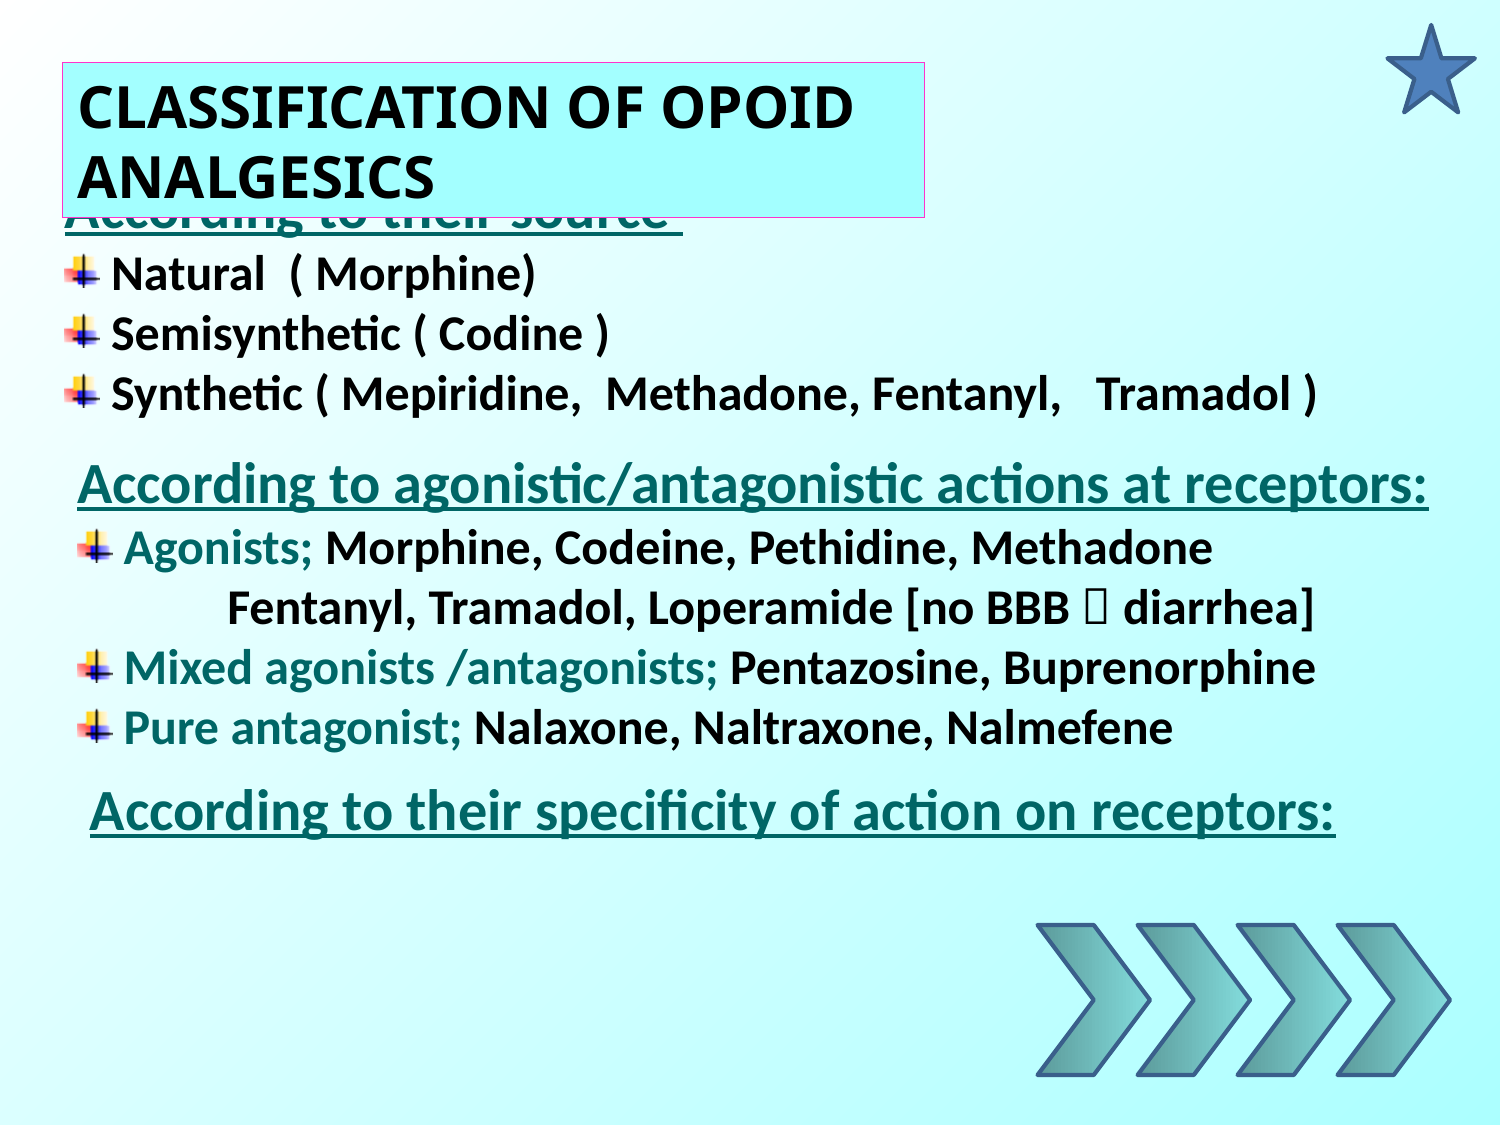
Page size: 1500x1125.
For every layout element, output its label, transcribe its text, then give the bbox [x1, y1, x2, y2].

text_box [1385, 22, 1477, 115]
text_box According to their specificity of action on receptors: [74, 764, 1363, 850]
picture [77, 527, 113, 563]
text_box [1035, 922, 1152, 1078]
picture [64, 372, 100, 408]
text_box [1135, 922, 1252, 1078]
picture [77, 707, 113, 743]
picture [77, 647, 113, 683]
text_box [1235, 922, 1352, 1078]
picture [64, 252, 100, 288]
text_box [1335, 922, 1452, 1078]
text_box According to agonistic/antagonistic actions at receptors: Agonists; Morphine, Codeine, Pethidine, Methadone Fentanyl, Tramadol, Loperamide [no BBB  diarrhea] Mixed agonists /antagonists; Pentazosine, Buprenorphine Pure antagonist; Nalaxone, Naltraxone, Nalmefene [62, 437, 1463, 763]
text_box CLASSIFICATION OF OPOID ANALGESICS [62, 62, 925, 218]
text_box According to their source Natural ( Morphine) Semisynthetic ( Codine ) Synthetic ( Mepiridine, Methadone, Fentanyl, Tramadol ) [49, 162, 1388, 428]
picture [64, 312, 100, 348]
